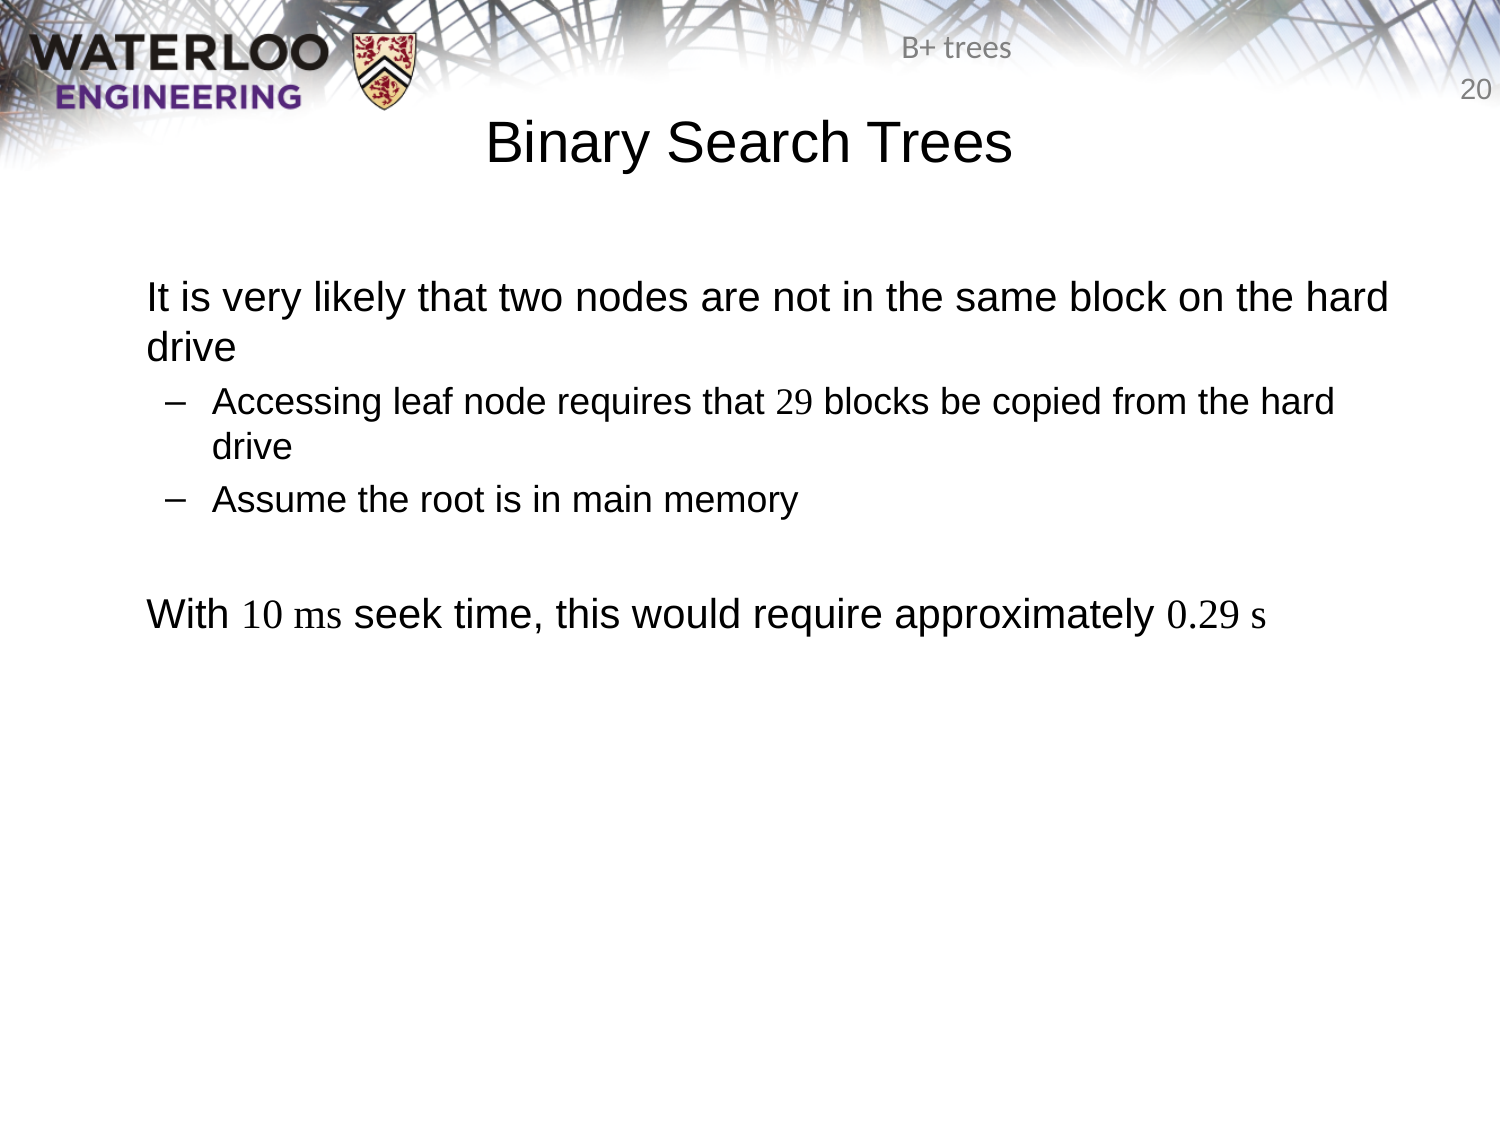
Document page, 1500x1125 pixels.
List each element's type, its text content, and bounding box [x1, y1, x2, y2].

title Binary Search Trees [74, 44, 1426, 233]
list It is very likely that two nodes are not in the same block on the hard drive Accessing leaf node requires that 29 blocks be copied from the hard drive Assume the root is in main memory With 10 ms seek time, this would require approximately 0.29 s [74, 262, 1426, 1006]
picture [0, 0, 1500, 1125]
